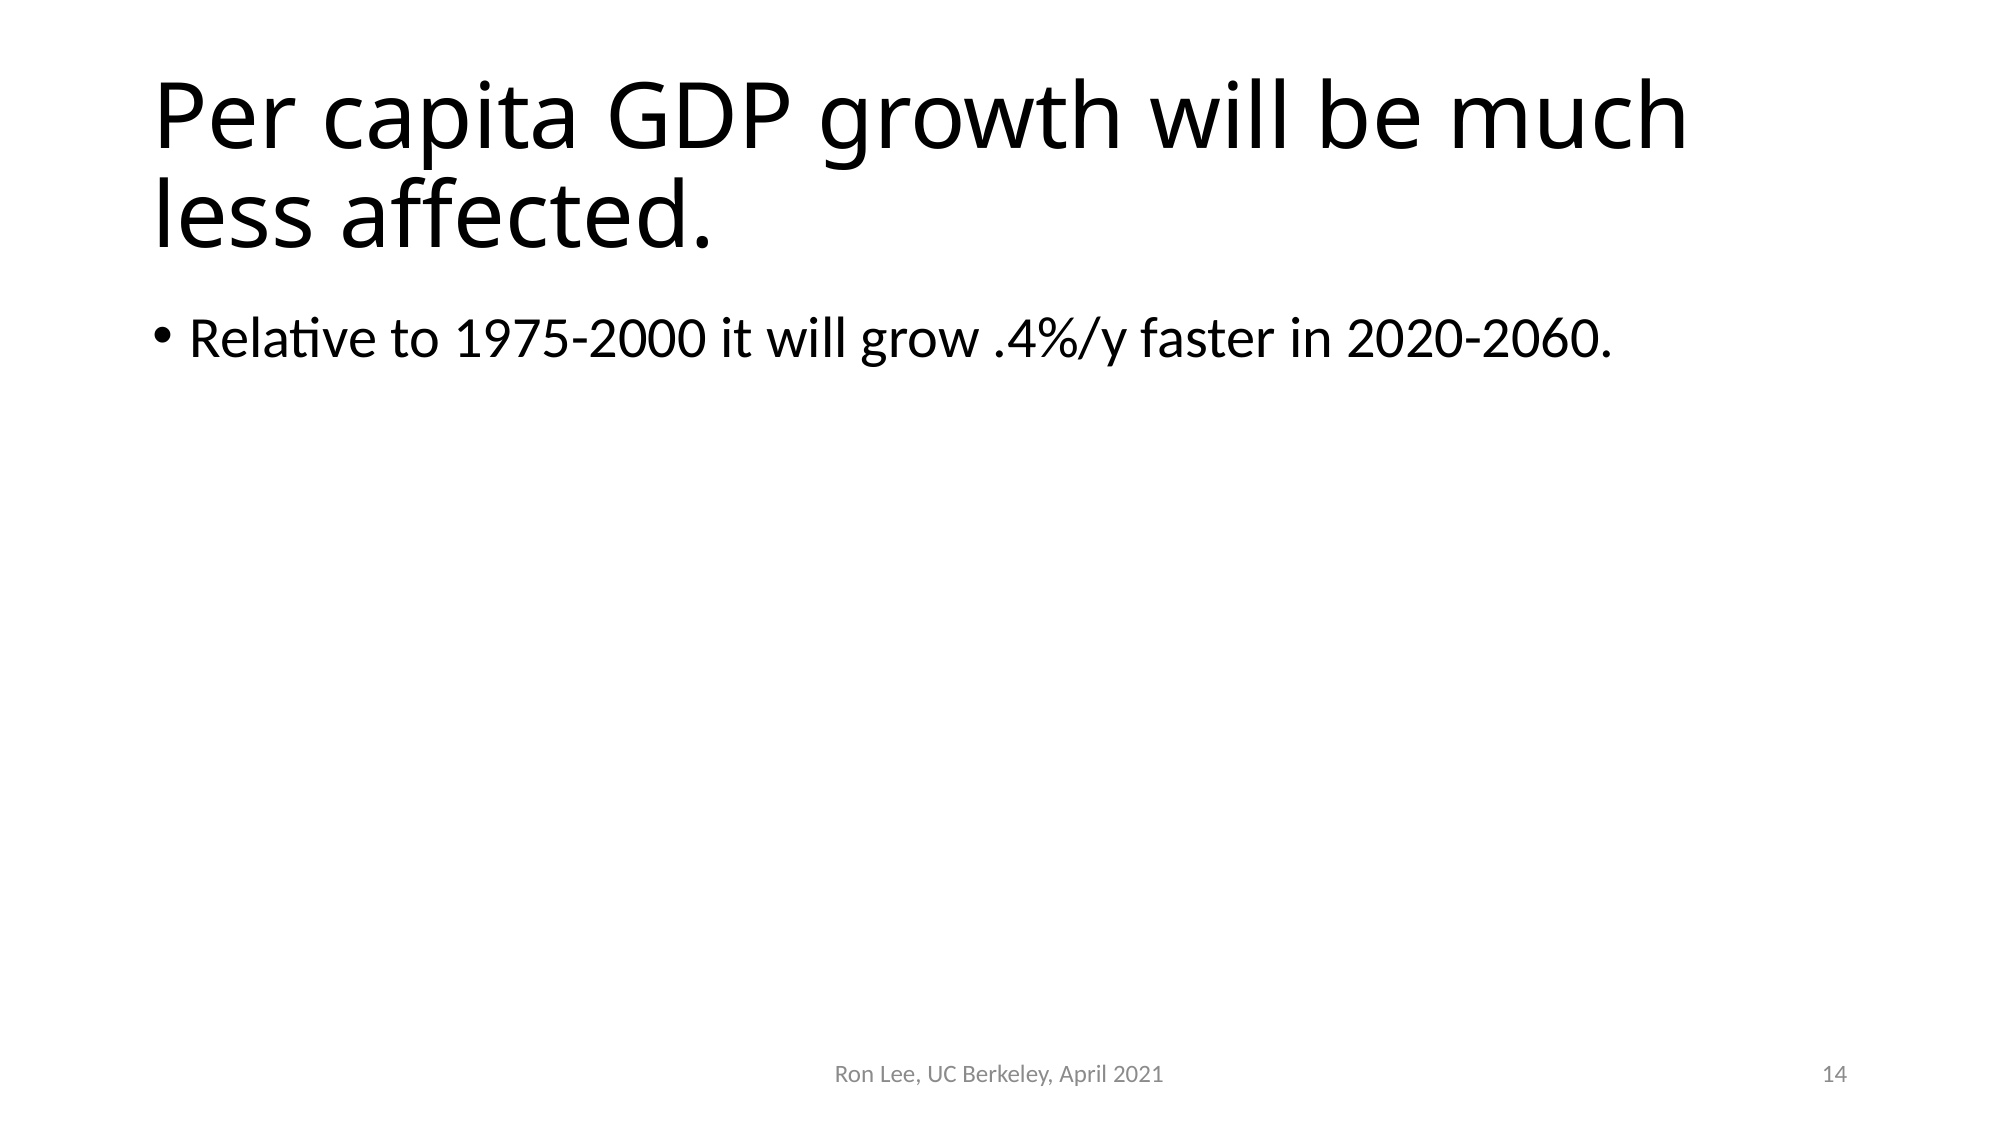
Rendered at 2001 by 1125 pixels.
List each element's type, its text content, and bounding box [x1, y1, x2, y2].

list Relative to 1975-2000 it will grow .4%/y faster in 2020-2060. [137, 299, 1863, 1014]
footer Ron Lee, UC Berkeley, April 2021 [662, 1042, 1338, 1103]
title Per capita GDP growth will be much less affected. [137, 59, 1863, 278]
slide_number 14 [1412, 1042, 1863, 1103]
